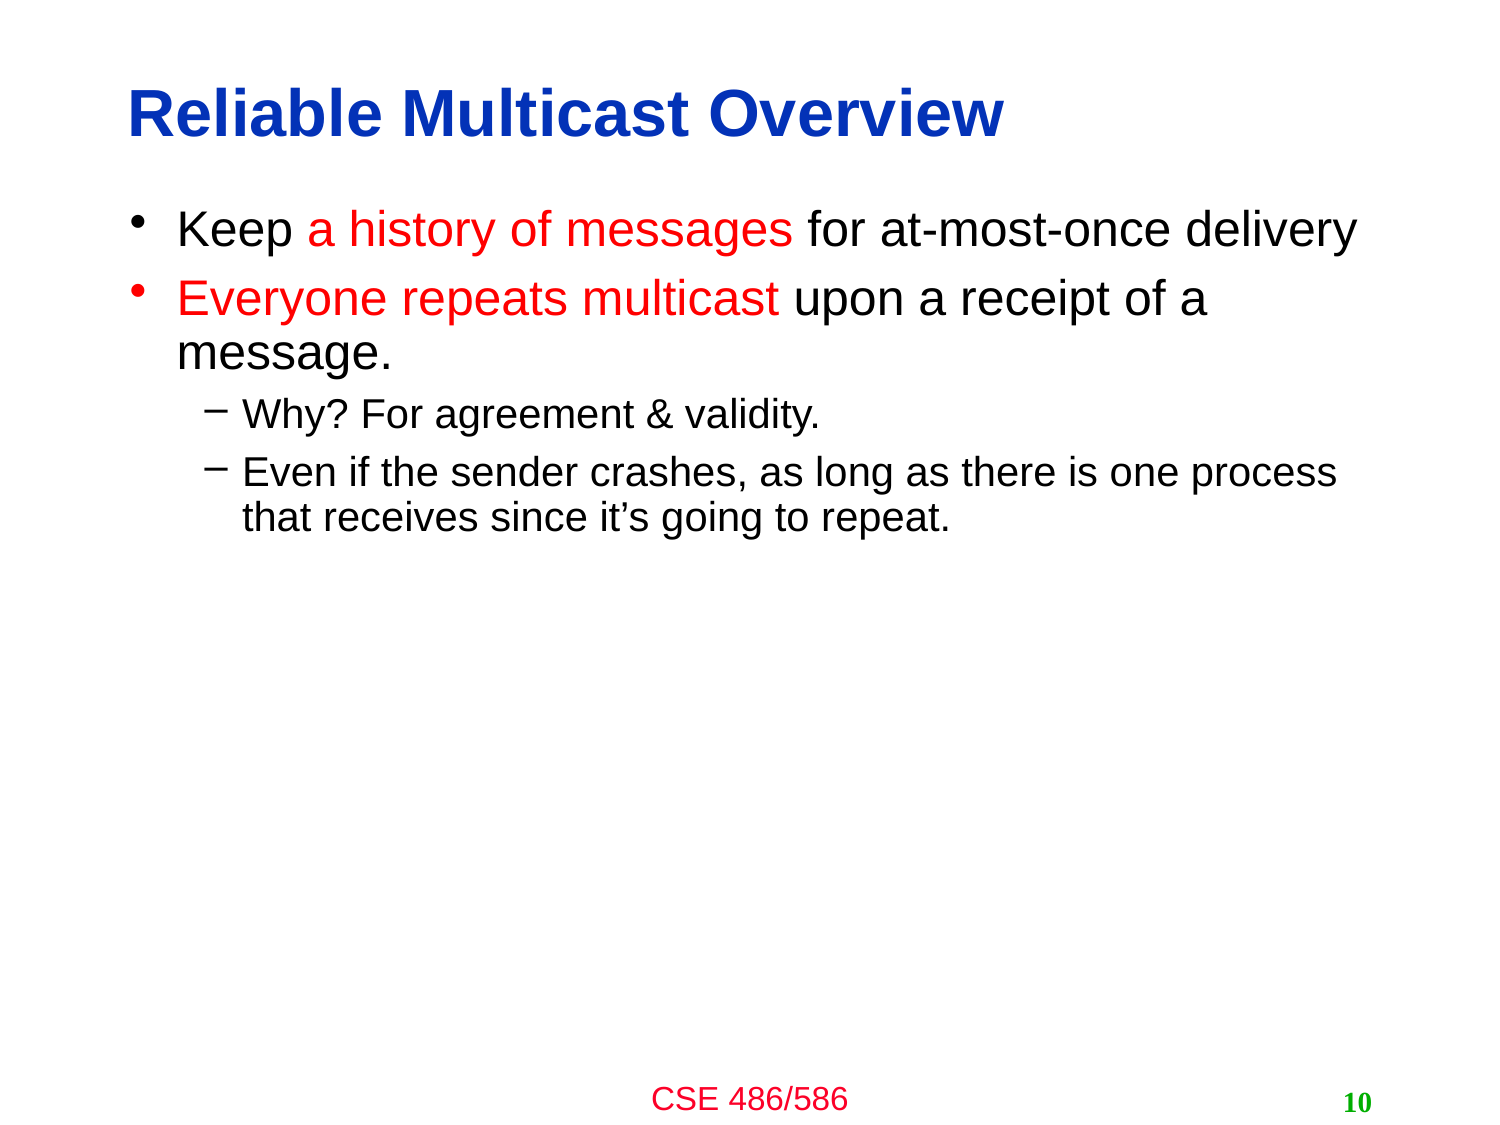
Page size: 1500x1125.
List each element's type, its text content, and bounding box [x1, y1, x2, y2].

title Reliable Multicast Overview [112, 53, 1310, 176]
list Keep a history of messages for at-most-once delivery Everyone repeats multicast upon a receipt of a message. Why? For agreement & validity. Even if the sender crashes, as long as there is one process that receives since it’s going to repeat. [114, 195, 1376, 1005]
slide_number 10 [1074, 1076, 1388, 1125]
